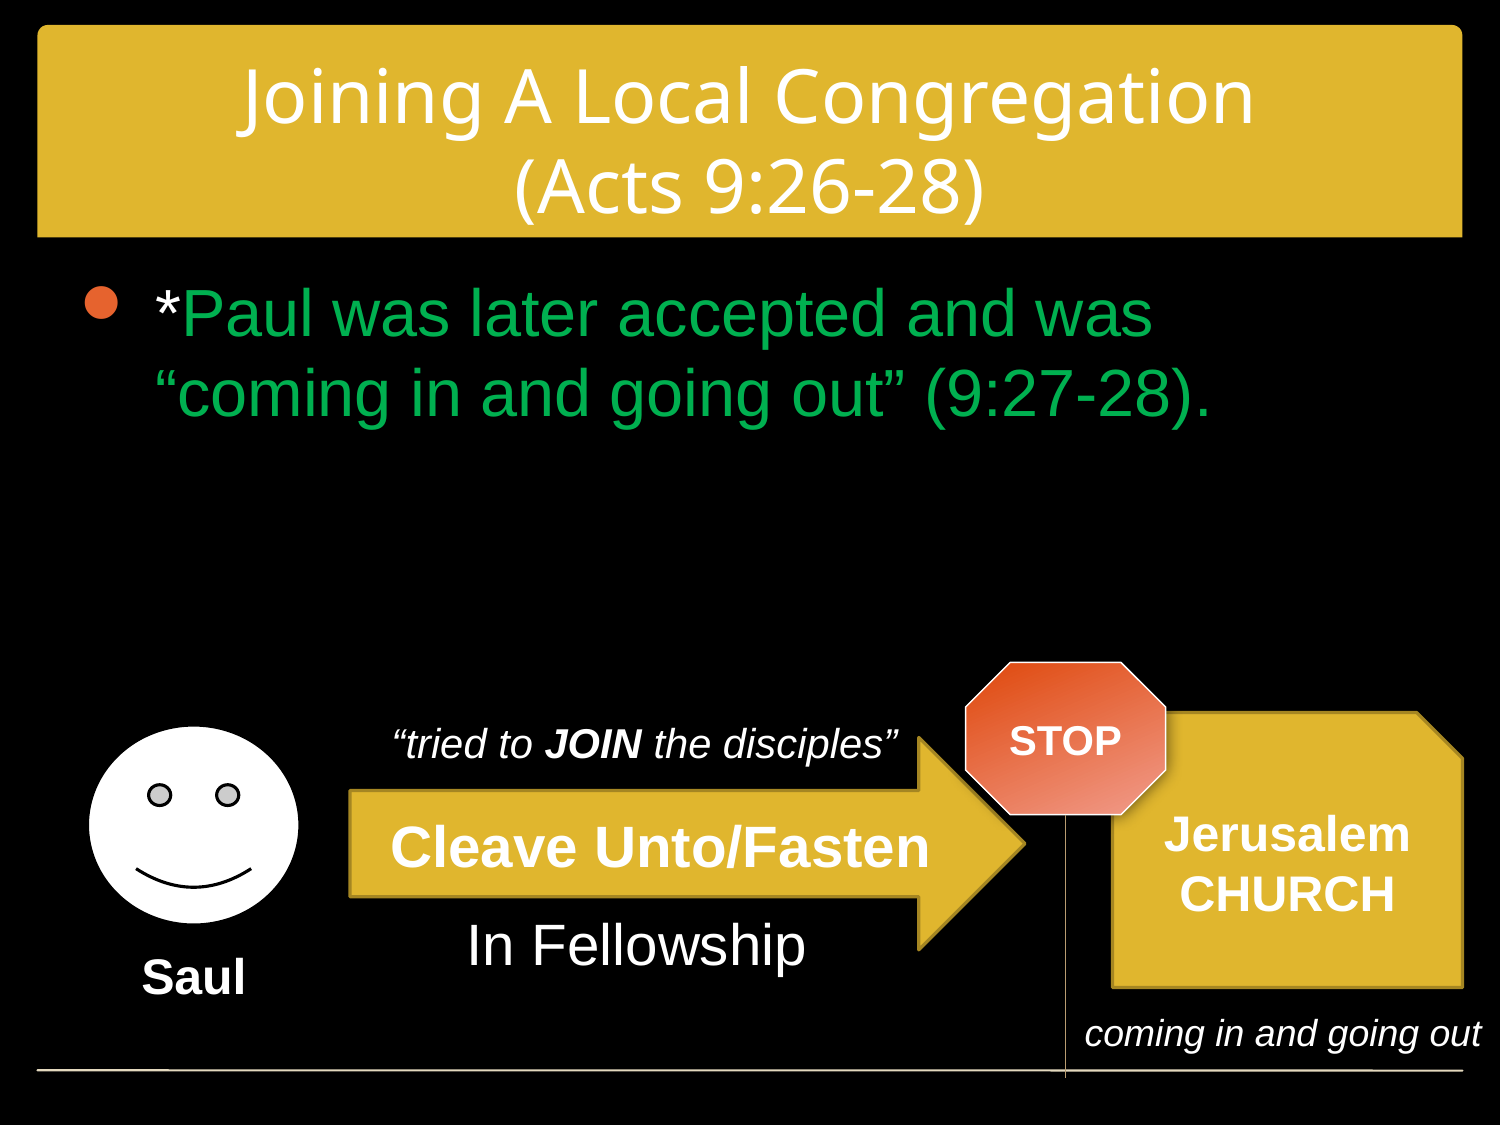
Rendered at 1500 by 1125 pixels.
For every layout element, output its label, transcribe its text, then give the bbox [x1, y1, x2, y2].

text_box “tried to JOIN the disciples” [376, 709, 913, 775]
text_box Cleave Unto/Fasten [348, 735, 951, 952]
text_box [965, 662, 1166, 1079]
text_box In Fellowship [452, 900, 823, 985]
list *Paul was later accepted and was “coming in and going out” (9:27-28). [48, 261, 1452, 701]
title Joining A Local Congregation (Acts 9:26-28) [50, 45, 1450, 233]
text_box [87, 724, 301, 1014]
text_box Jerusalem CHURCH [1180, 710, 1465, 990]
text_box coming in and going out [1180, 1001, 1497, 1062]
